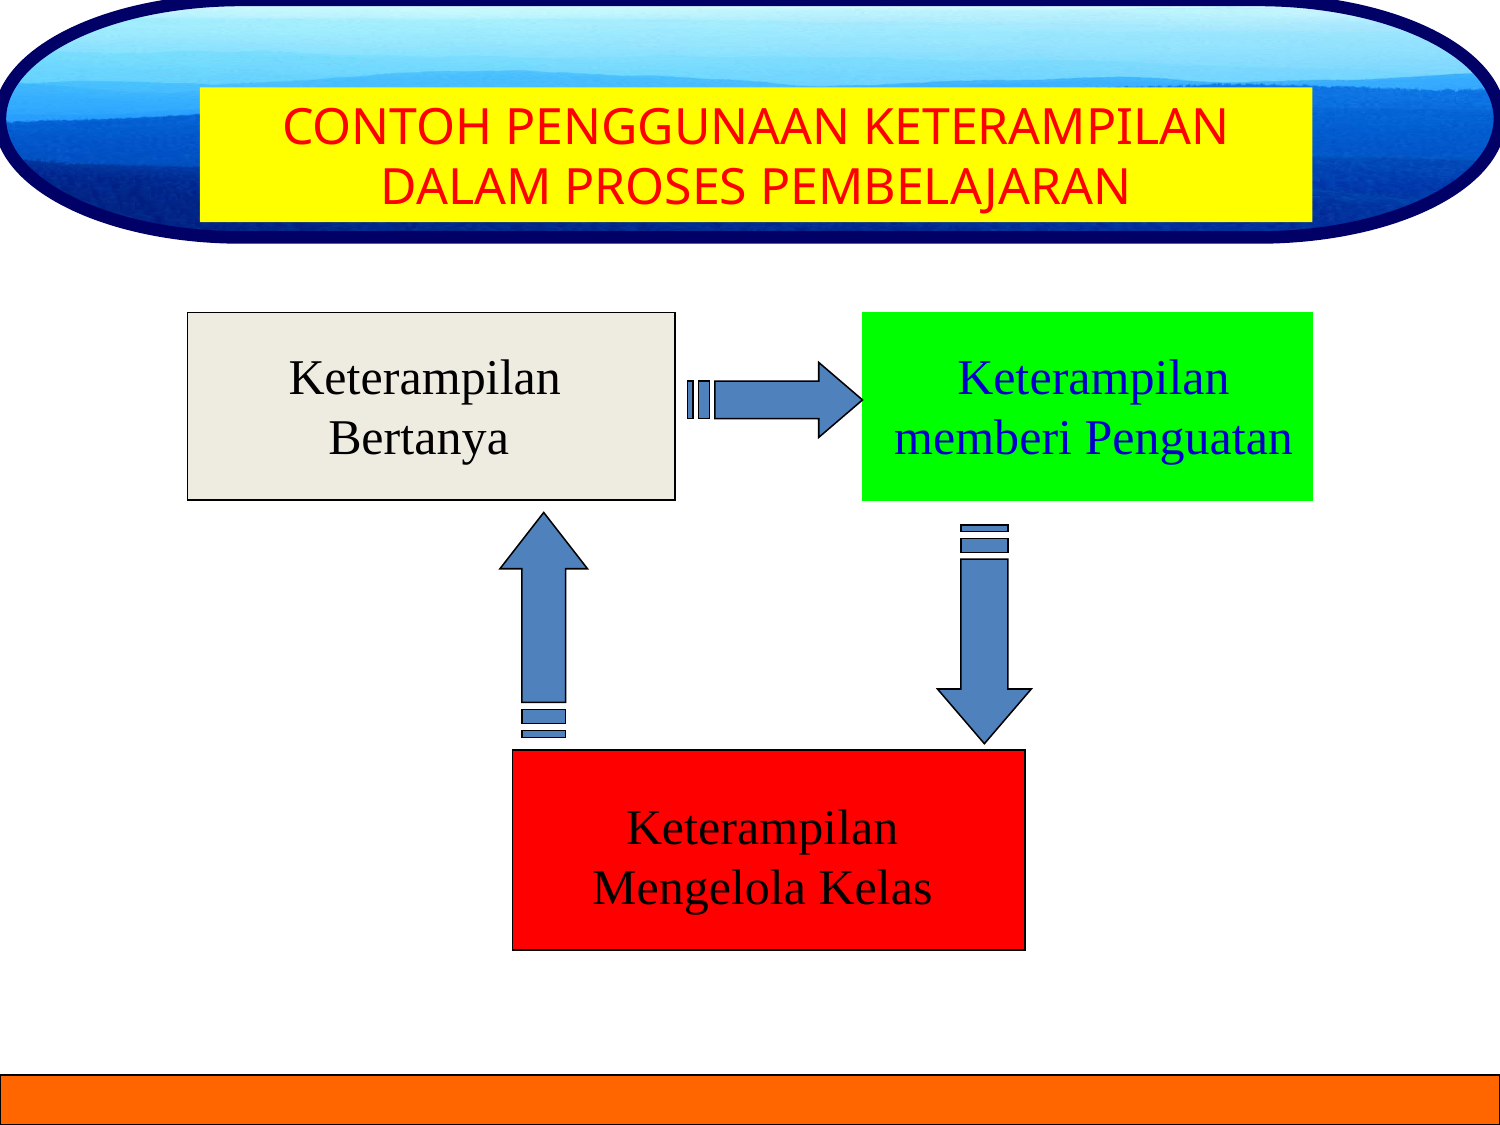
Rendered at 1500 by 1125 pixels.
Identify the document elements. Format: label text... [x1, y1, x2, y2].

text_box [960, 538, 1008, 553]
text_box [960, 524, 1008, 532]
text_box [0, 0, 1500, 238]
text_box CONTOH PENGGUNAAN KETERAMPILAN DALAM PROSES PEMBELAJARAN [199, 87, 1313, 223]
text_box [187, 312, 675, 500]
text_box [687, 381, 693, 419]
text_box [698, 381, 710, 419]
text_box [862, 312, 1313, 500]
text_box [499, 512, 588, 703]
text_box [512, 750, 1025, 950]
text_box [521, 730, 566, 738]
text_box Keterampilan memberi Penguatan [874, 337, 1313, 473]
text_box [937, 559, 1032, 744]
text_box [249, 223, 625, 250]
text_box Keterampilan Bertanya [199, 337, 650, 473]
text_box [0, 1074, 1500, 1125]
text_box [714, 362, 863, 438]
text_box [521, 709, 566, 724]
text_box Keterampilan Mengelola Kelas [512, 787, 1013, 923]
